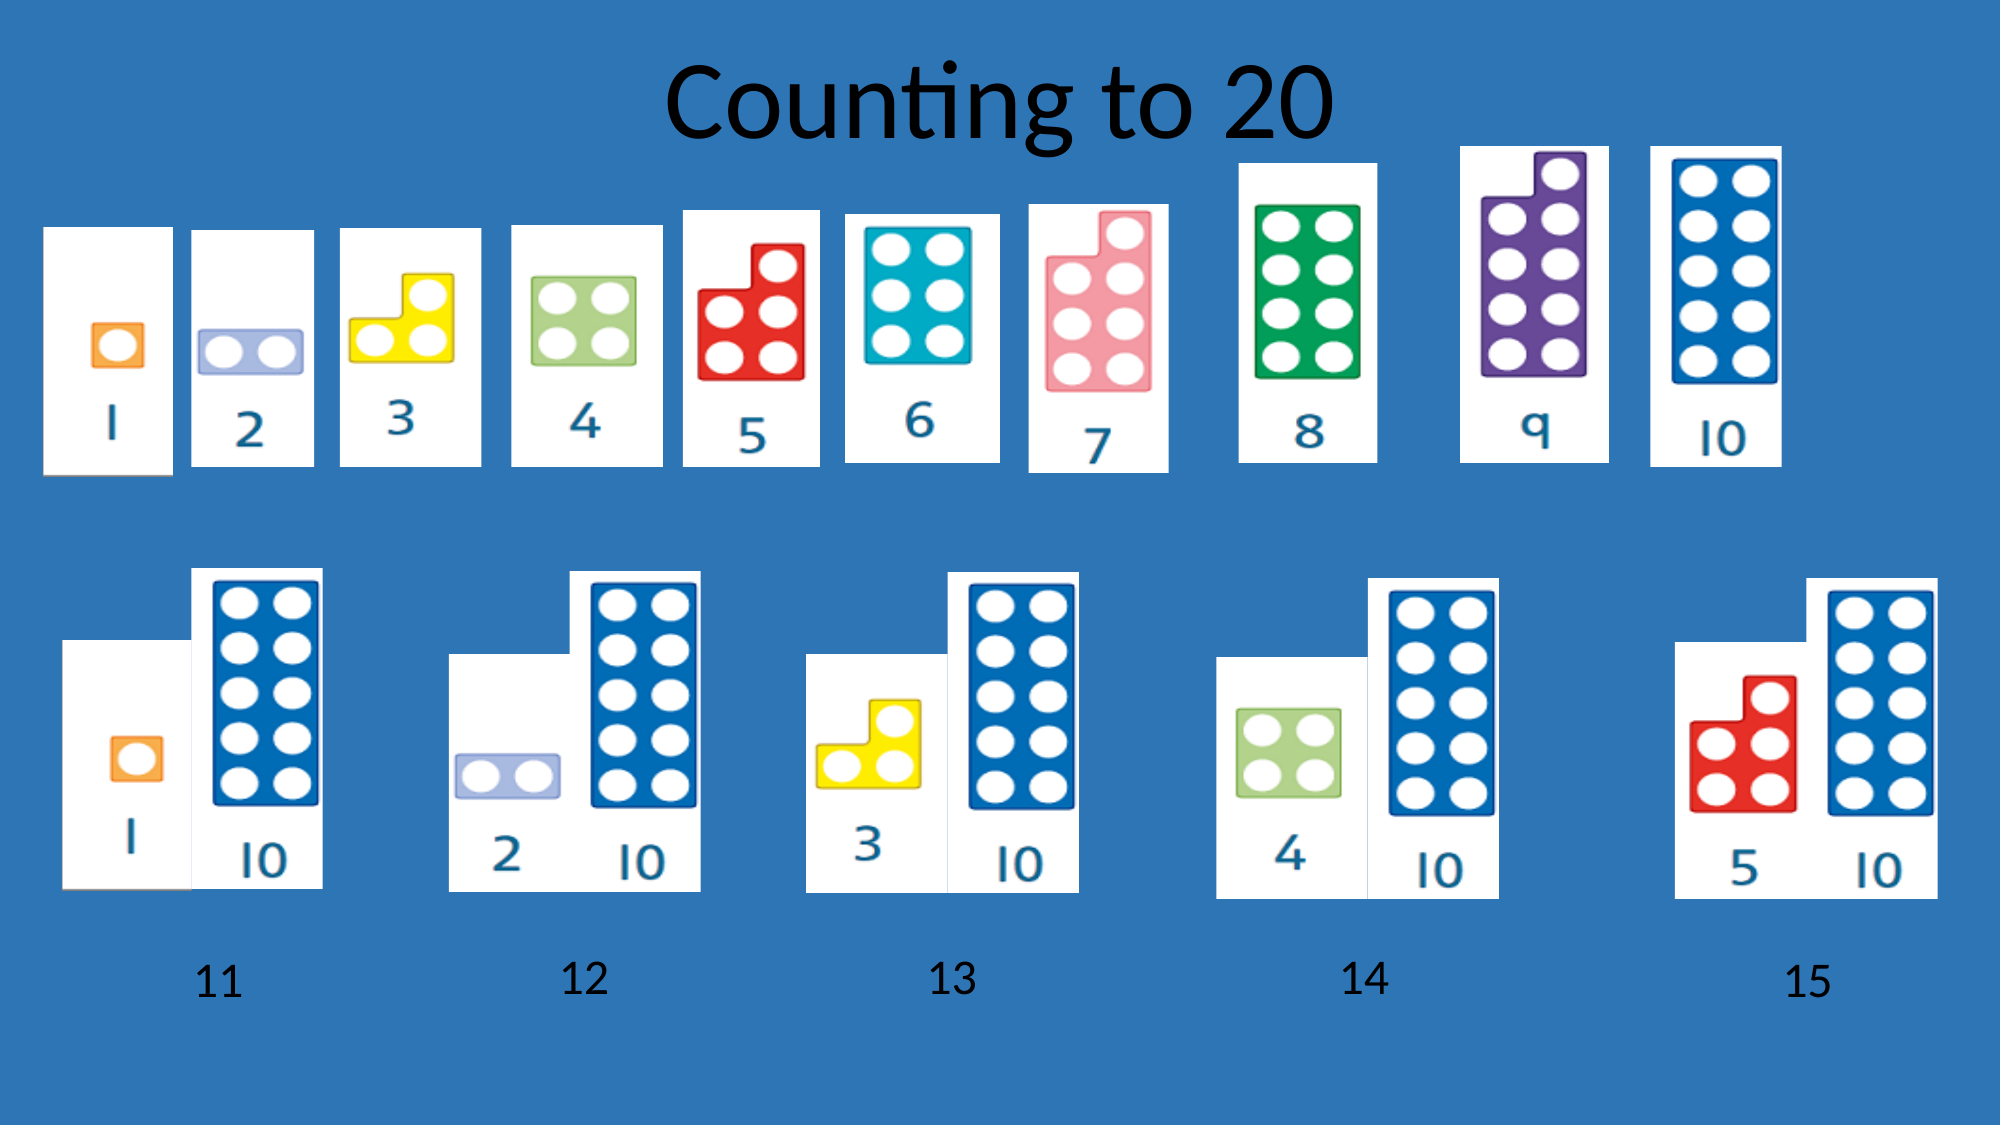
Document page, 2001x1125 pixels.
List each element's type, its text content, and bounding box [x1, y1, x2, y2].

text_box 15 [1767, 939, 1894, 1015]
text_box 12 [543, 936, 670, 1012]
picture [1650, 146, 1782, 467]
picture [1238, 163, 1378, 463]
picture [191, 229, 315, 467]
text_box Counting to 20 [649, 18, 1351, 169]
picture [844, 214, 1001, 463]
picture [1028, 204, 1169, 474]
picture [42, 227, 173, 478]
picture [339, 228, 482, 467]
picture [448, 571, 701, 892]
picture [1674, 578, 1938, 899]
text_box 11 [178, 939, 305, 1015]
picture [1460, 146, 1609, 463]
picture [806, 572, 1079, 893]
picture [682, 210, 820, 467]
picture [1216, 578, 1500, 899]
picture [511, 225, 663, 467]
picture [61, 568, 323, 892]
text_box 14 [1323, 936, 1450, 1012]
text_box 13 [911, 936, 1038, 1012]
